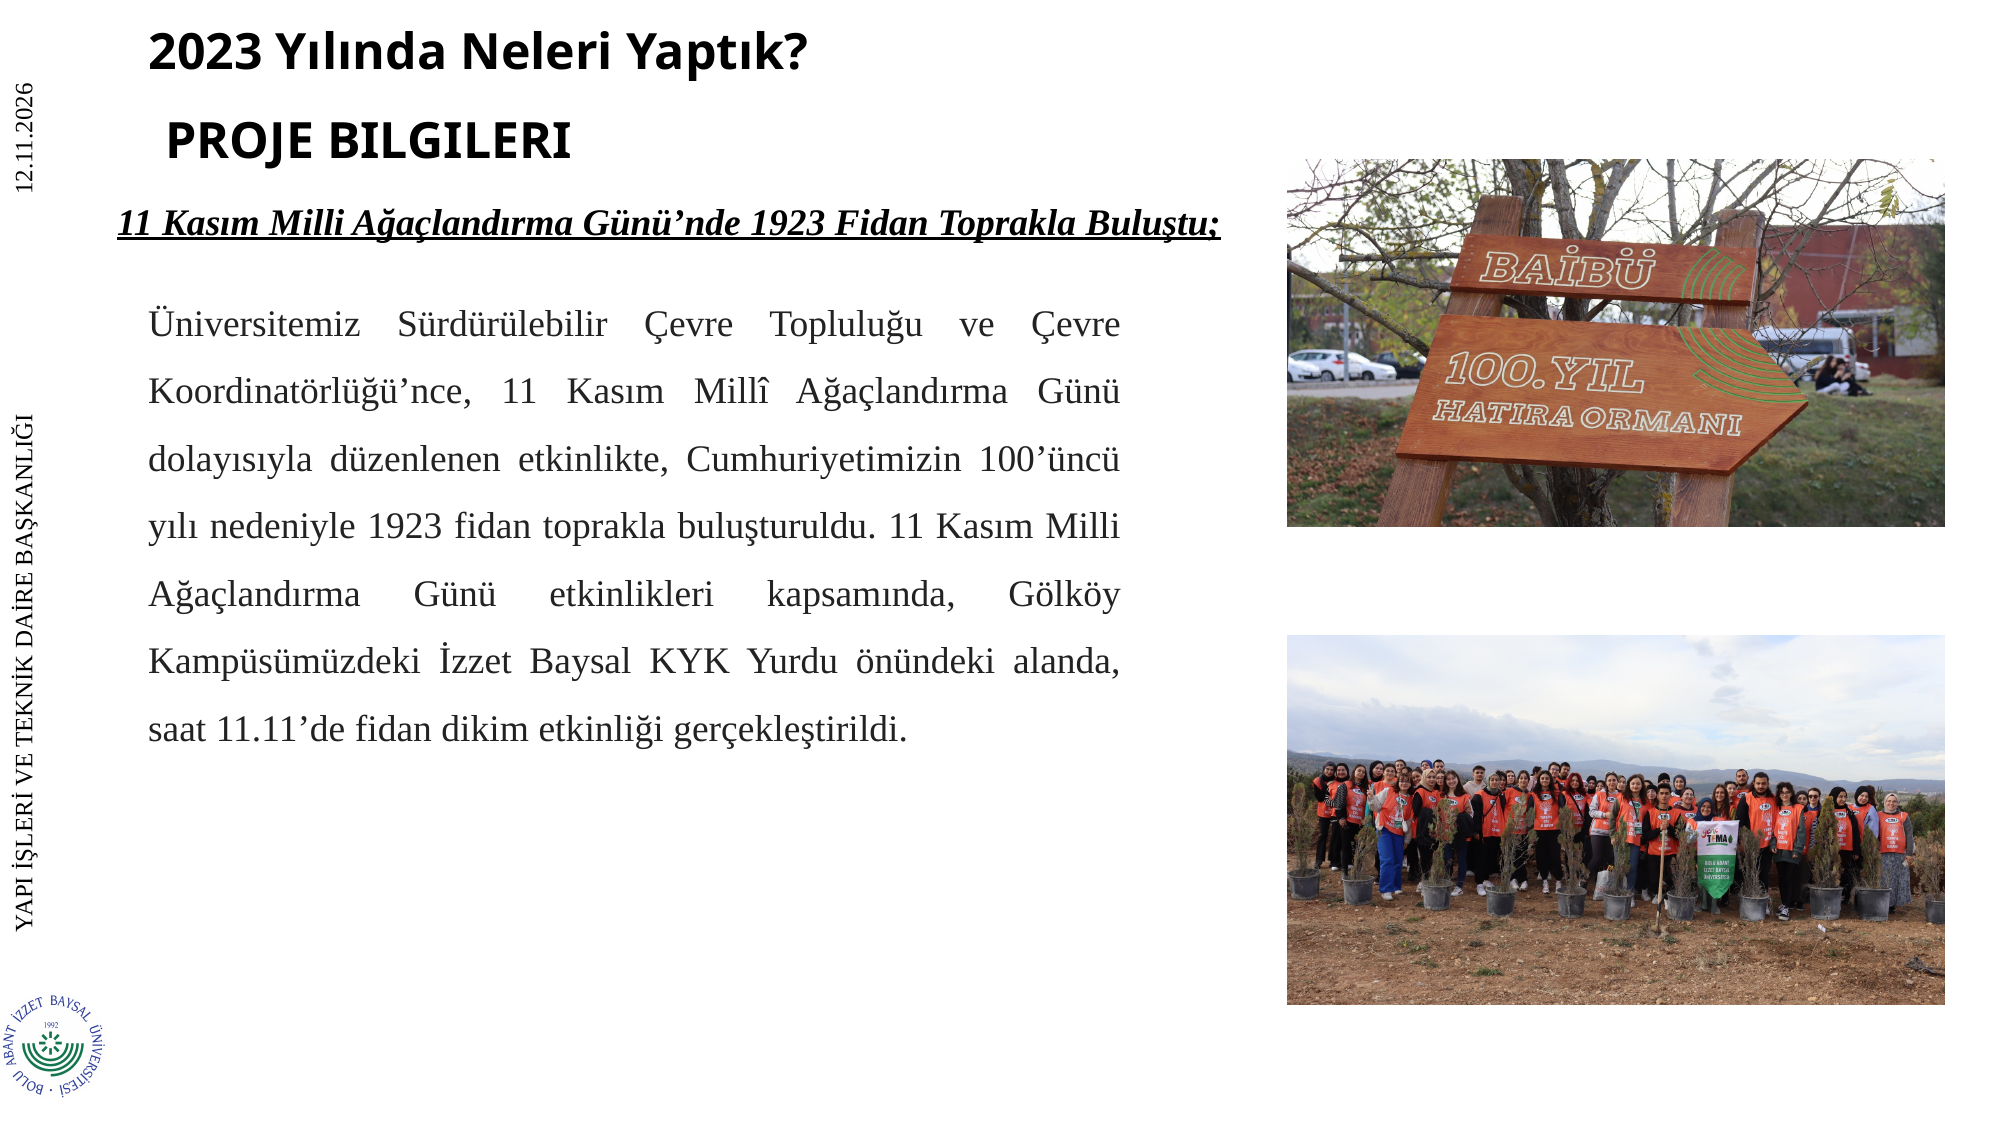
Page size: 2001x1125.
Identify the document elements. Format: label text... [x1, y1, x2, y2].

text_box 11 Kasım Milli Ağaçlandırma Günü’nde 1923 Fidan Toprakla Buluştu; [102, 168, 1287, 251]
text_box Üniversitemiz Sürdürülebilir Çevre Topluluğu ve Çevre Koordinatörlüğü’nce, 11 Kasım Millî Ağaçlandırma Günü dolayısıyla düzenlenen etkinlikte, Cumhuriyetimizin 100’üncü yılı nedeniyle 1923 fidan toprakla buluşturuldu. 11 Kasım Milli Ağaçlandırma Günü etkinlikleri kapsamında, Gölköy Kampüsümüzdeki İzzet Baysal KYK Yurdu önündeki alanda, saat 11.11’de fidan dikim etkinliği gerçekleştirildi. [133, 269, 1137, 757]
picture [0, 985, 114, 1107]
picture [1287, 159, 1945, 527]
text_box 2023 Yılında Neleri Yaptık? [133, 18, 1945, 110]
picture [1287, 635, 1945, 1005]
text_box PROJE BILGILERI [76, 71, 1081, 177]
